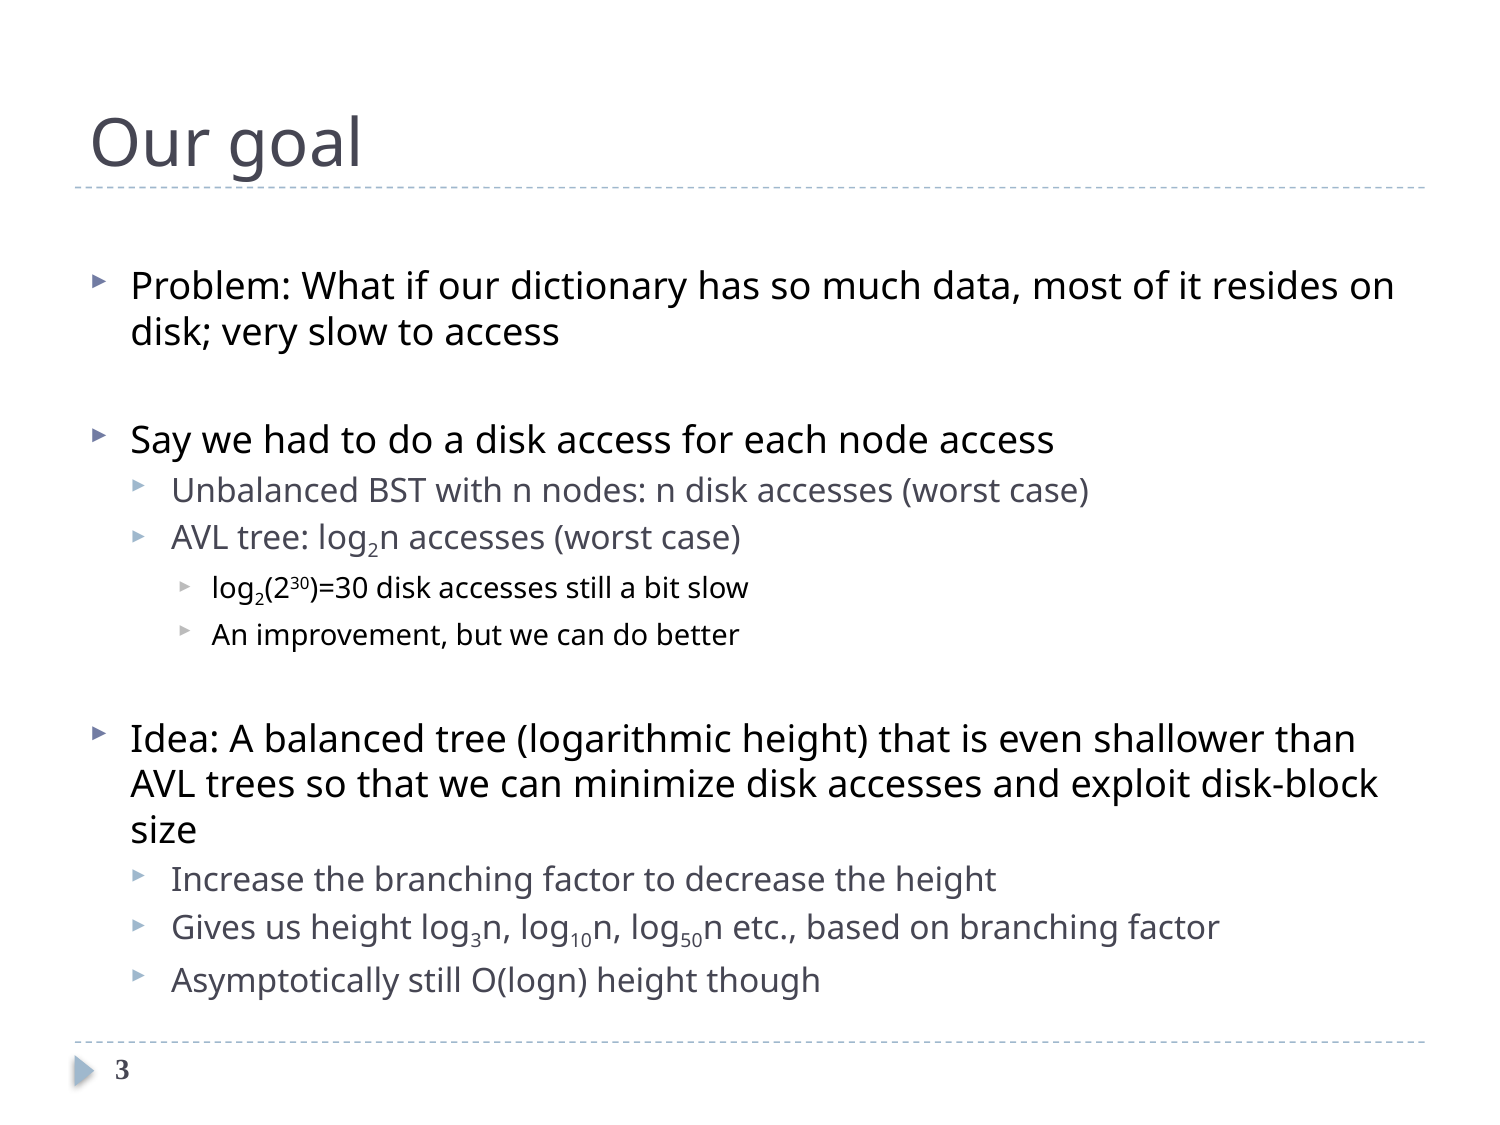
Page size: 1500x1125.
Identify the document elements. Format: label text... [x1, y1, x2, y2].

list Problem: What if our dictionary has so much data, most of it resides on disk; very slow to access Say we had to do a disk access for each node access Unbalanced BST with n nodes: n disk accesses (worst case) AVL tree: log2n accesses (worst case) log2(230)=30 disk accesses still a bit slow An improvement, but we can do better Idea: A balanced tree (logarithmic height) that is even shallower than AVL trees so that we can minimize disk accesses and exploit disk-block size Increase the branching factor to decrease the height Gives us height log3n, log10n, log50n etc., based on branching factor Asymptotically still O(logn) height though [75, 200, 1425, 1010]
slide_number 3 [100, 1042, 426, 1103]
title Our goal [75, 24, 1425, 188]
